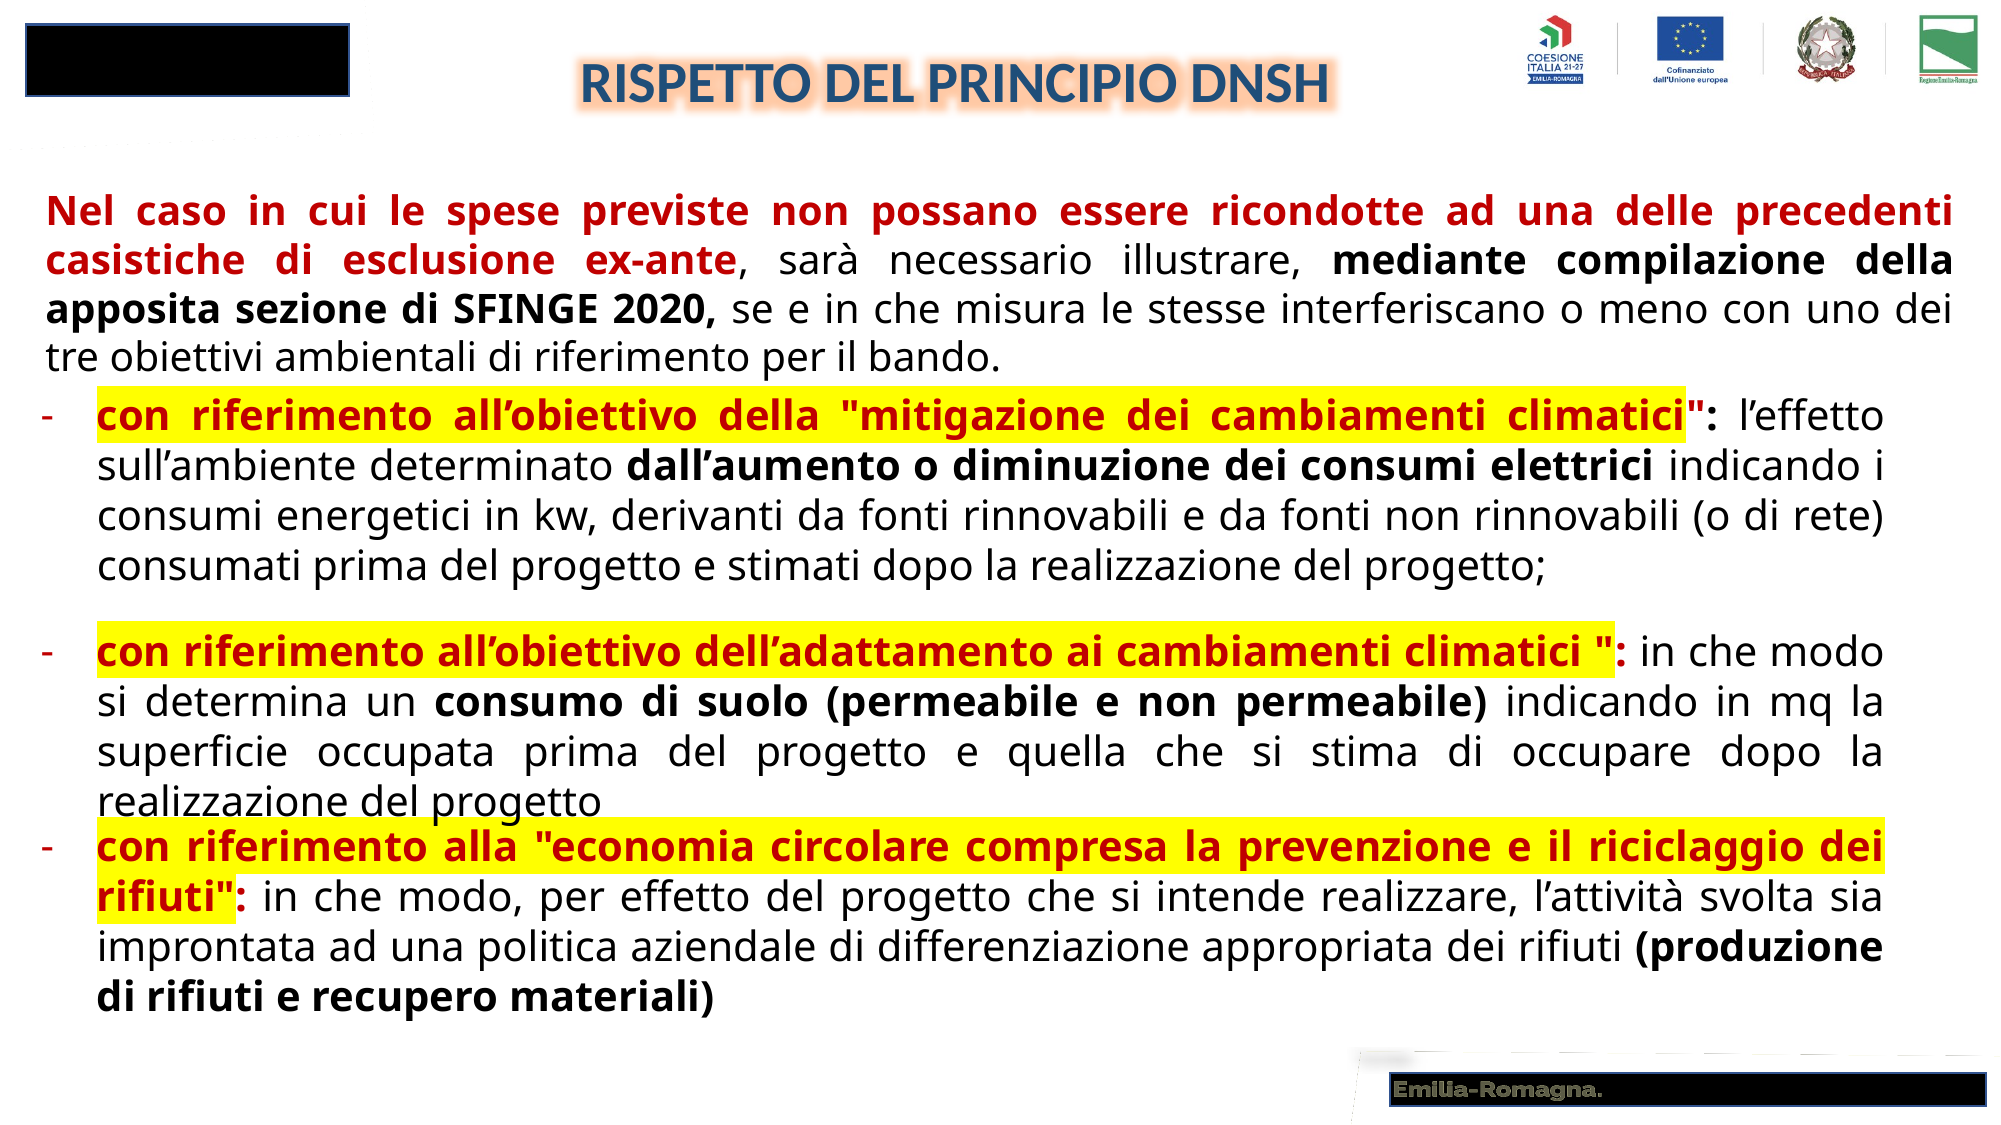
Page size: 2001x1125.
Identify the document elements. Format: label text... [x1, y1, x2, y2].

picture [1507, 1, 2000, 96]
text_box con riferimento alla "economia circolare compresa la prevenzione e il riciclaggio dei rifiuti": in che modo, per effetto del progetto che si intende realizzare, l’attività svolta sia improntata ad una politica aziendale di differenziazione appropriata dei rifiuti (produzione di rifiuti e recupero materiali) [25, 832, 1900, 1028]
text_box con riferimento all’obiettivo della "mitigazione dei cambiamenti climatici": l’effetto sull’ambiente determinato dall’aumento o diminuzione dei consumi elettrici indicando i consumi energetici in kw, derivanti da fonti rinnovabili e da fonti non rinnovabili (o di rete) consumati prima del progetto e stimati dopo la realizzazione del progetto; [25, 381, 1900, 597]
text_box RISPETTO DEL PRINCIPIO DNSH [419, 11, 1492, 148]
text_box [1351, 1050, 2000, 1125]
text_box con riferimento all’obiettivo dell’adattamento ai cambiamenti climatici ": in che modo si determina un consumo di suolo (permeabile e non permeabile) indicando in mq la superficie occupata prima del progetto e quella che si stima di occupare dopo la realizzazione del progetto [25, 617, 1900, 832]
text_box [1, 0, 374, 150]
table_cell [418, 11, 1494, 151]
text_box EX POST LA LIQUIDAZIONE (IN LOCO, DESK) [416, 8, 1496, 154]
text_box Nel caso in cui le spese previste non possano essere ricondotte ad una delle precedenti casistiche di esclusione ex-ante, sarà necessario illustrare, mediante compilazione della apposita sezione di SFINGE 2020, se e in che misura le stesse interferiscano o meno con uno dei tre obiettivi ambientali di riferimento per il bando. [30, 176, 1970, 388]
